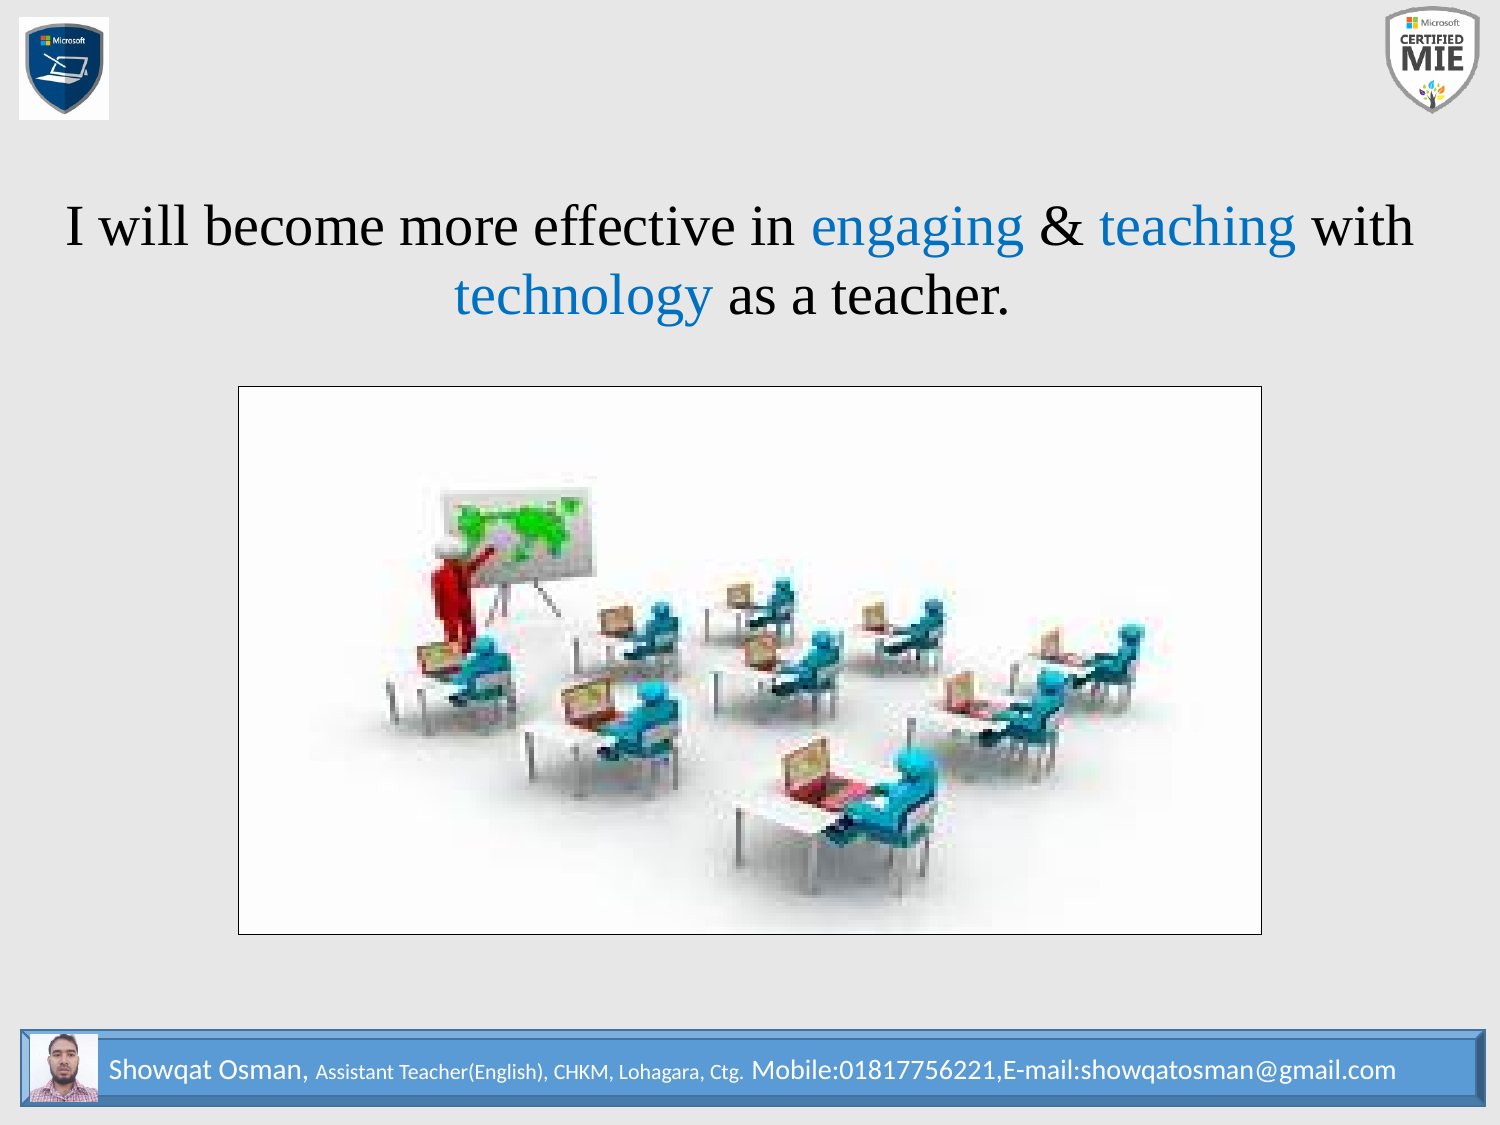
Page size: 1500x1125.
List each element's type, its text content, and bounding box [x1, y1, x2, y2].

picture [238, 386, 1262, 935]
picture [30, 1034, 98, 1102]
picture [19, 17, 109, 120]
text_box I will become more effective in engaging & teaching with technology as a teacher. [44, 179, 1436, 335]
picture [1378, 0, 1486, 120]
